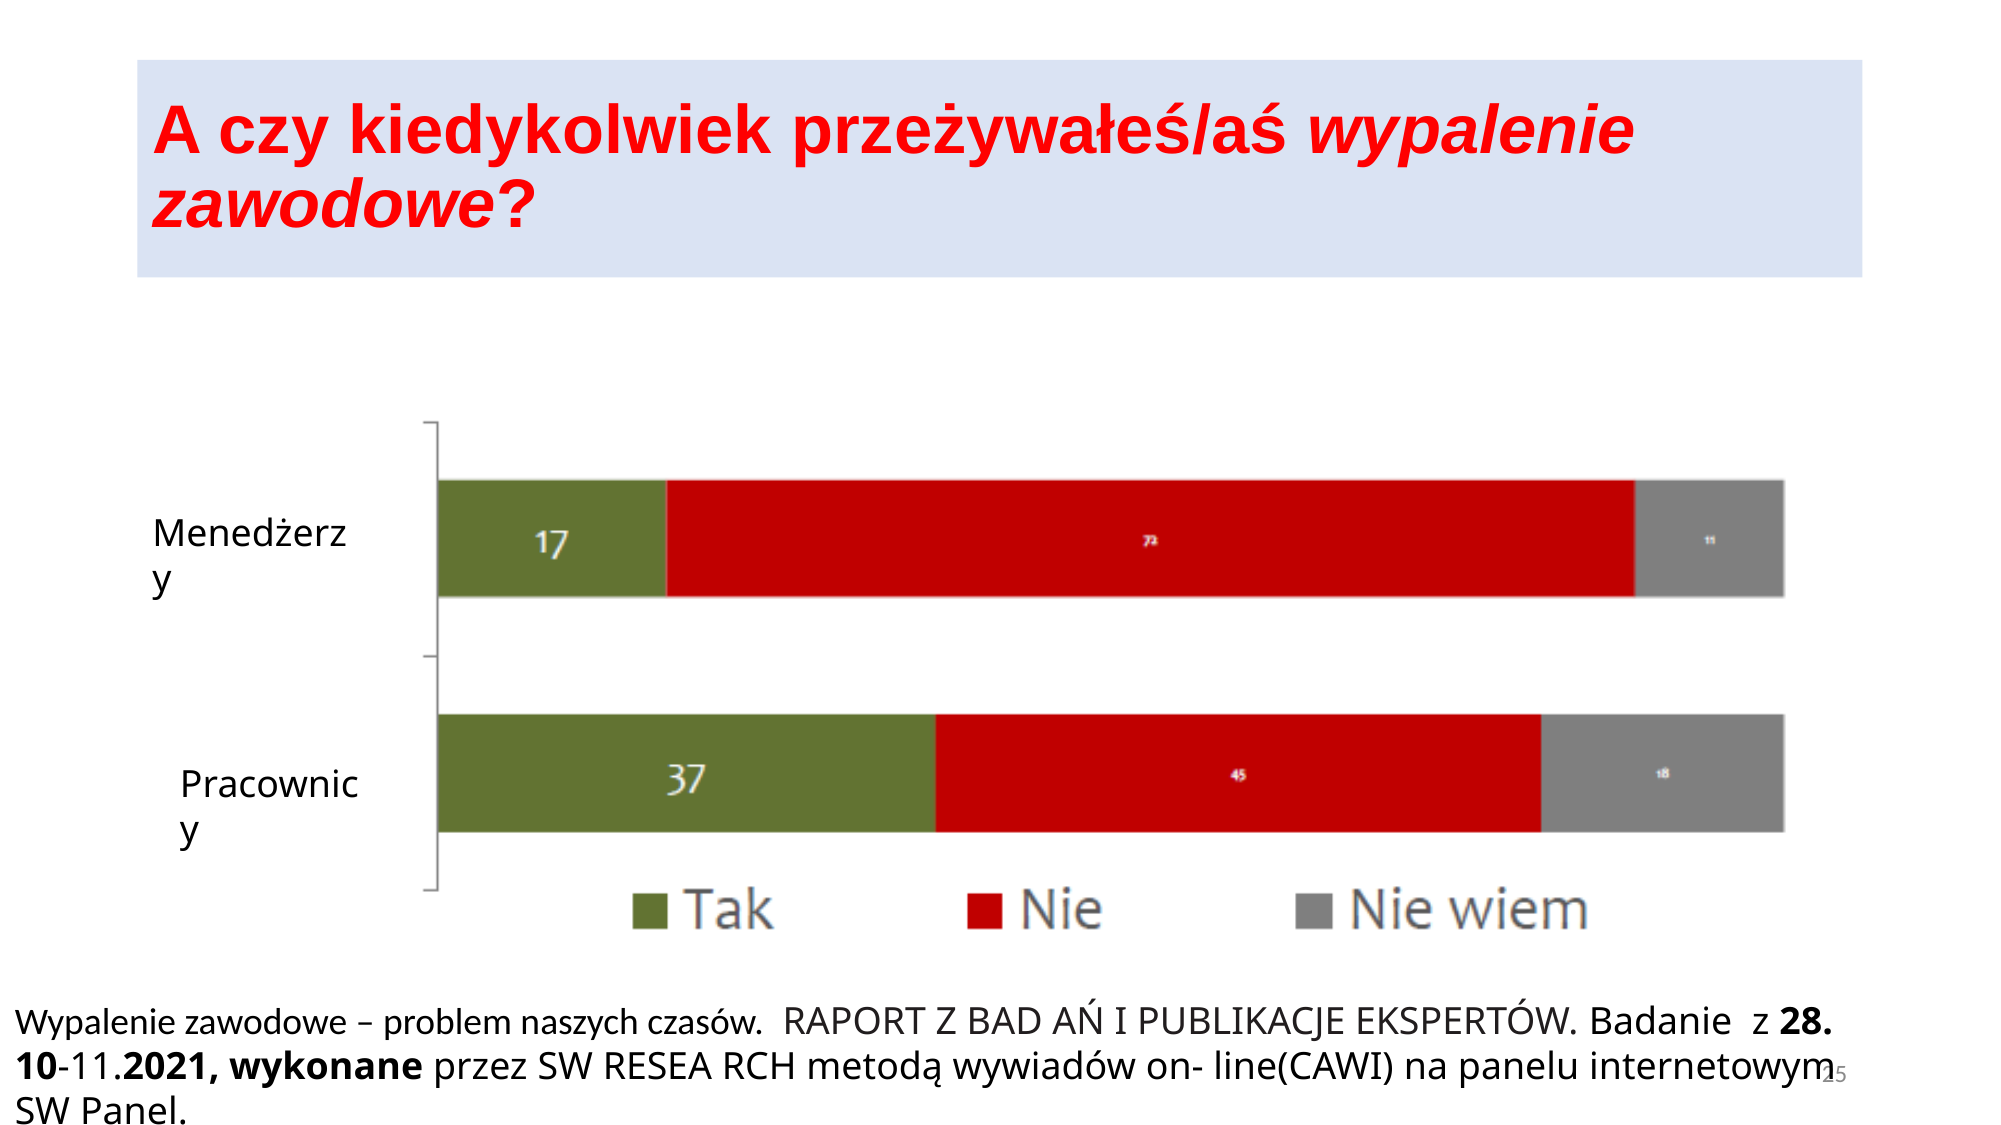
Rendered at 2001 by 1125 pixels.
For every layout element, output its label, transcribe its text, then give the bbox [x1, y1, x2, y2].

text_box Wypalenie zawodowe – problem naszych czasów. RAPORT Z BAD AŃ I PUBLIKACJE EKSPERTÓW. Badanie z 28. 10-11.2021, wykonane przez SW RESEA RCH metodą wywiadów on- line(CAWI) na panelu internetowym SW Panel. [0, 989, 1910, 1125]
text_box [615, 863, 1605, 963]
text_box Pracownicy [165, 752, 389, 858]
title A czy kiedykolwiek przeżywałeś/aś wypalenie zawodowe? [137, 59, 1863, 278]
text_box Menedżerzy [137, 501, 376, 607]
picture [404, 411, 1816, 965]
